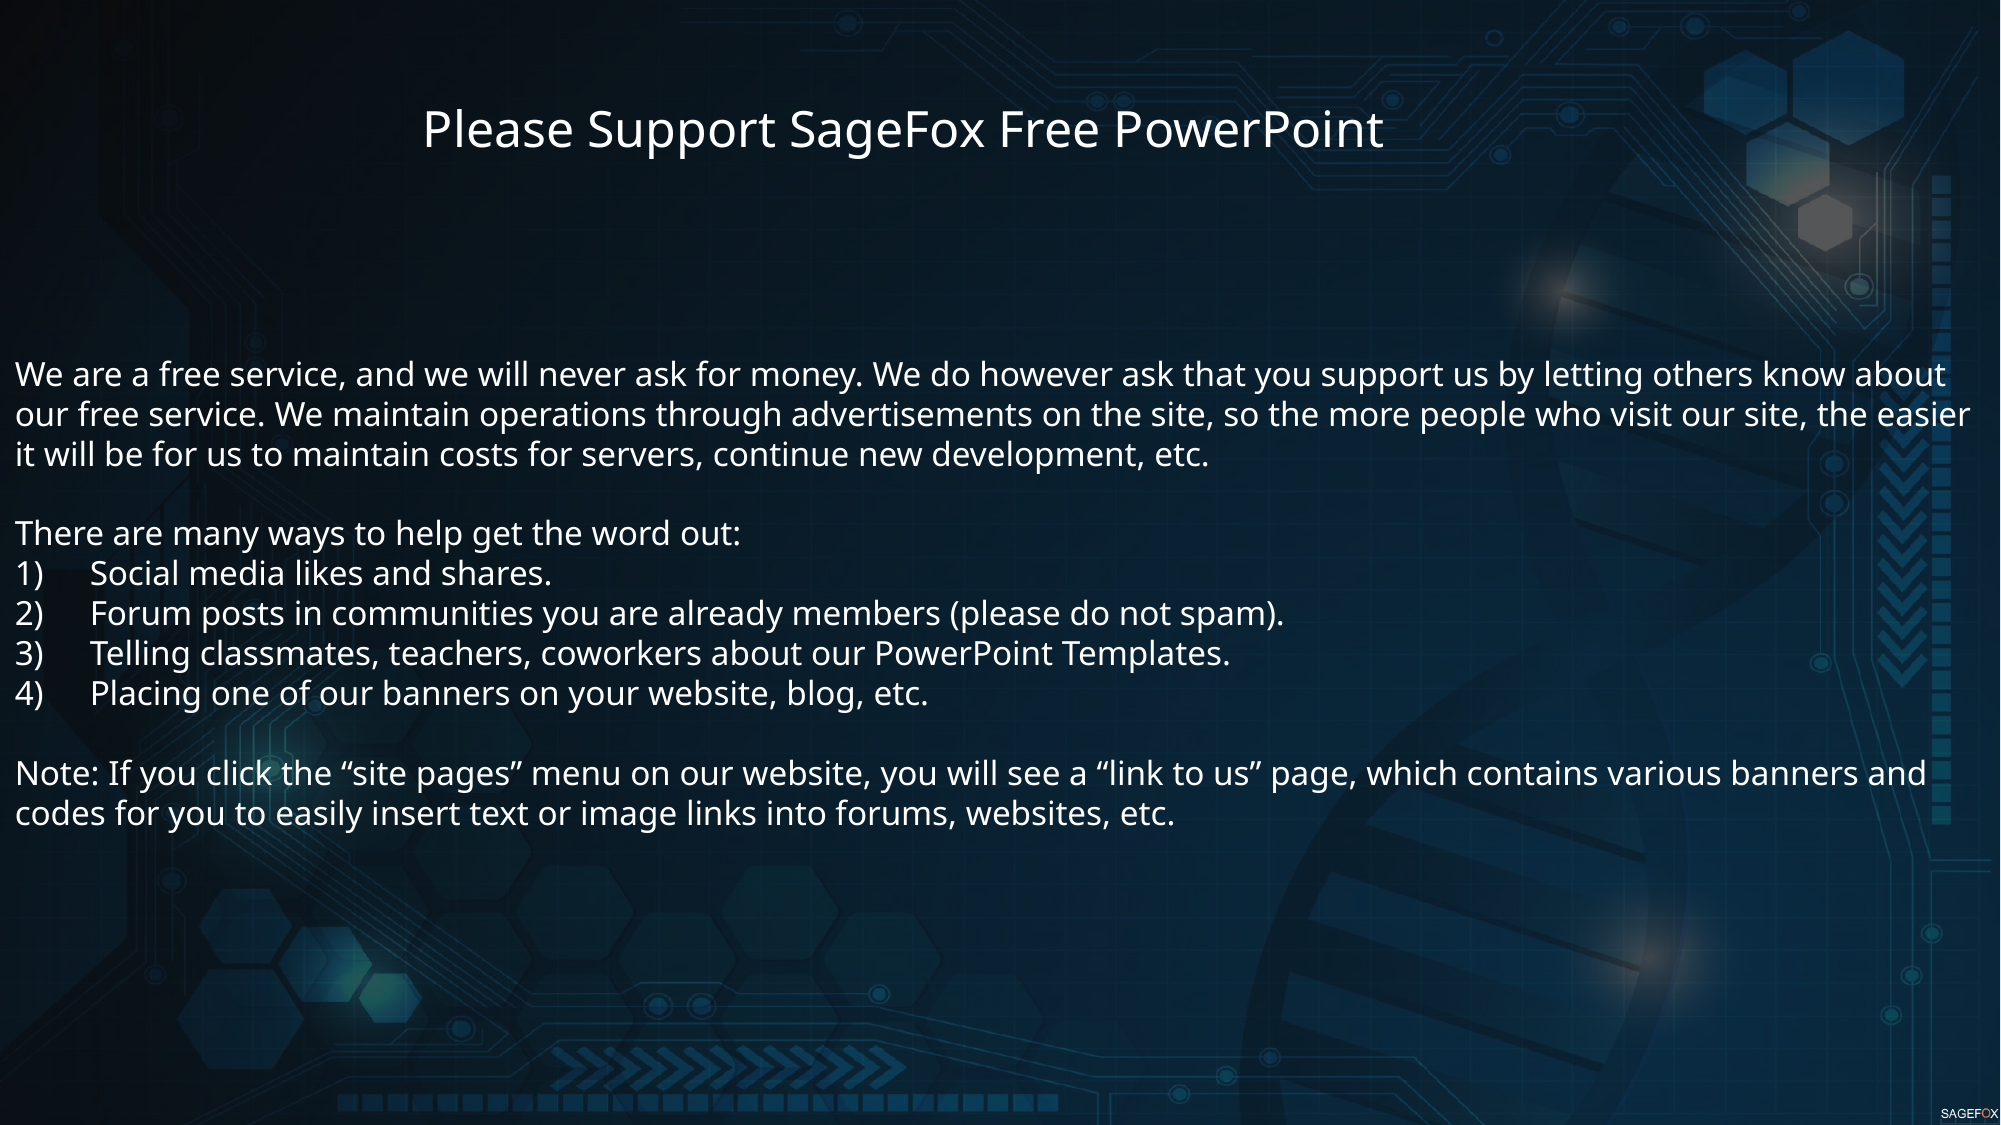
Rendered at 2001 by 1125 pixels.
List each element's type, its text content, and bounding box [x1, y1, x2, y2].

title Please Support SageFox Free PowerPoint [363, 72, 1444, 190]
text_box We are a free service, and we will never ask for money. We do however ask that you support us by letting others know about our free service. We maintain operations through advertisements on the site, so the more people who visit our site, the easier it will be for us to maintain costs for servers, continue new development, etc. There are many ways to help get the word out: Social media likes and shares. Forum posts in communities you are already members (please do not spam). Telling classmates, teachers, coworkers about our PowerPoint Templates. Placing one of our banners on your website, blog, etc. Note: If you click the “site pages” menu on our website, you will see a “link to us” page, which contains various banners and codes for you to easily insert text or image links into forums, websites, etc. [0, 0, 2000, 1125]
